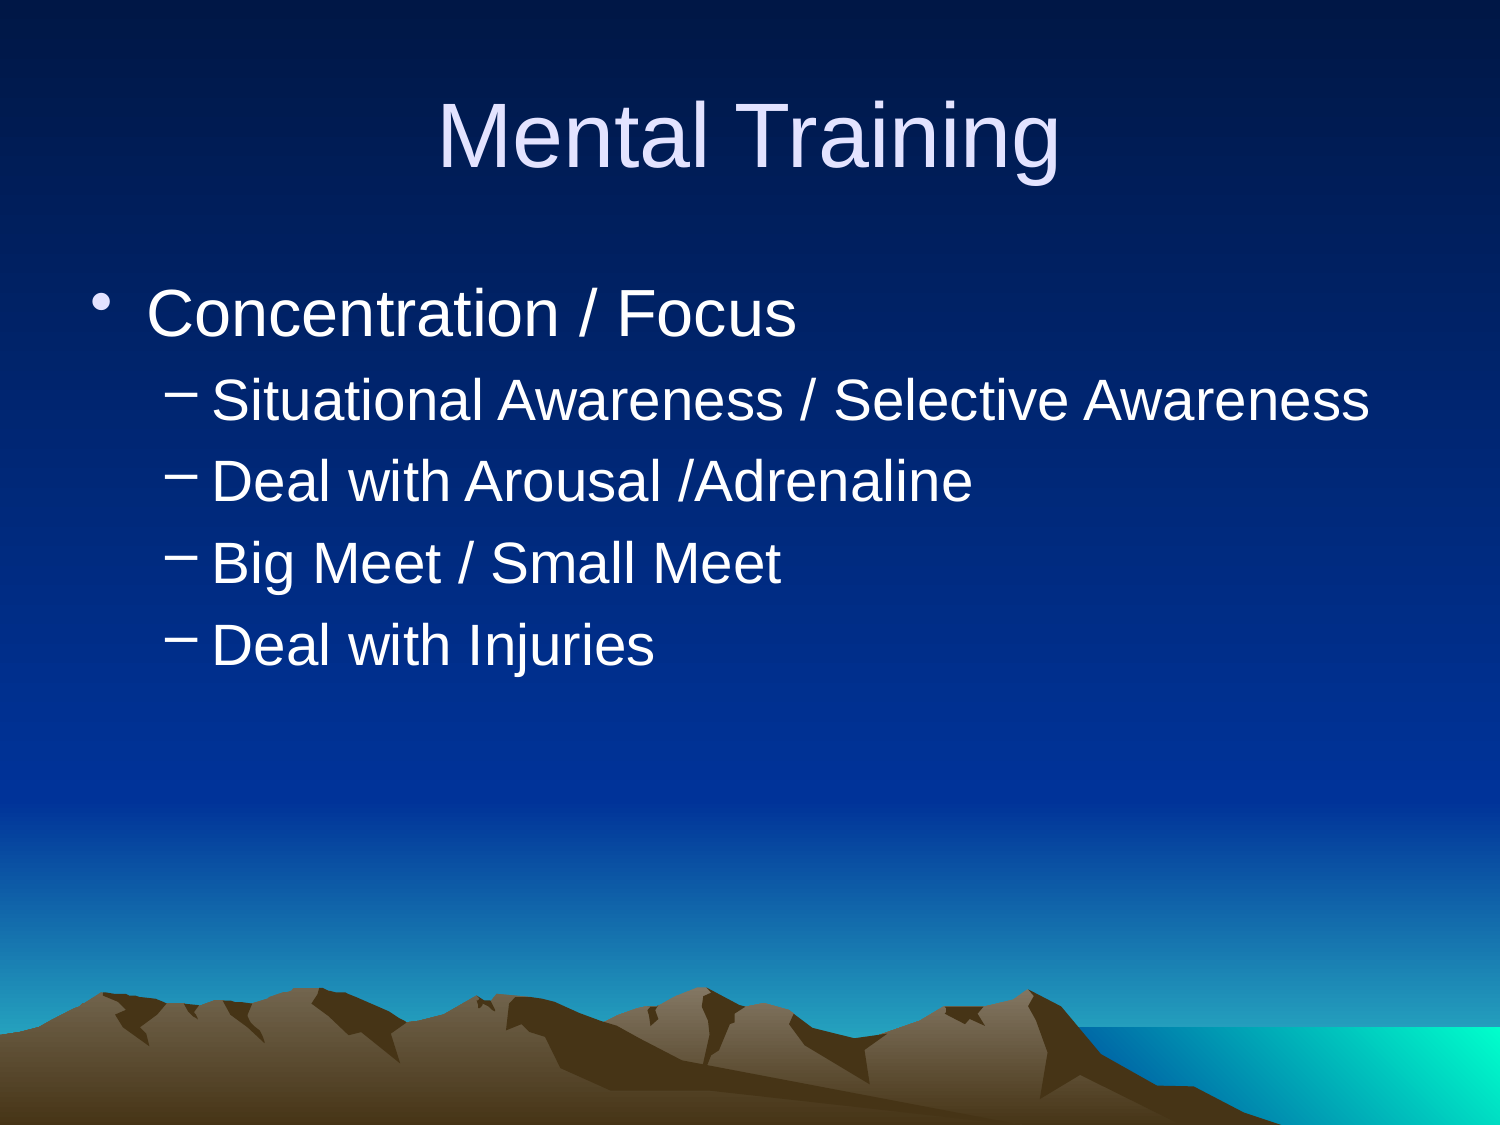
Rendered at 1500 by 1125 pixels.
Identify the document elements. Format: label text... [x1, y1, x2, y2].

title Mental Training [74, 37, 1426, 226]
list Concentration / Focus Situational Awareness / Selective Awareness Deal with Arousal /Adrenaline Big Meet / Small Meet Deal with Injuries [74, 262, 1426, 1001]
